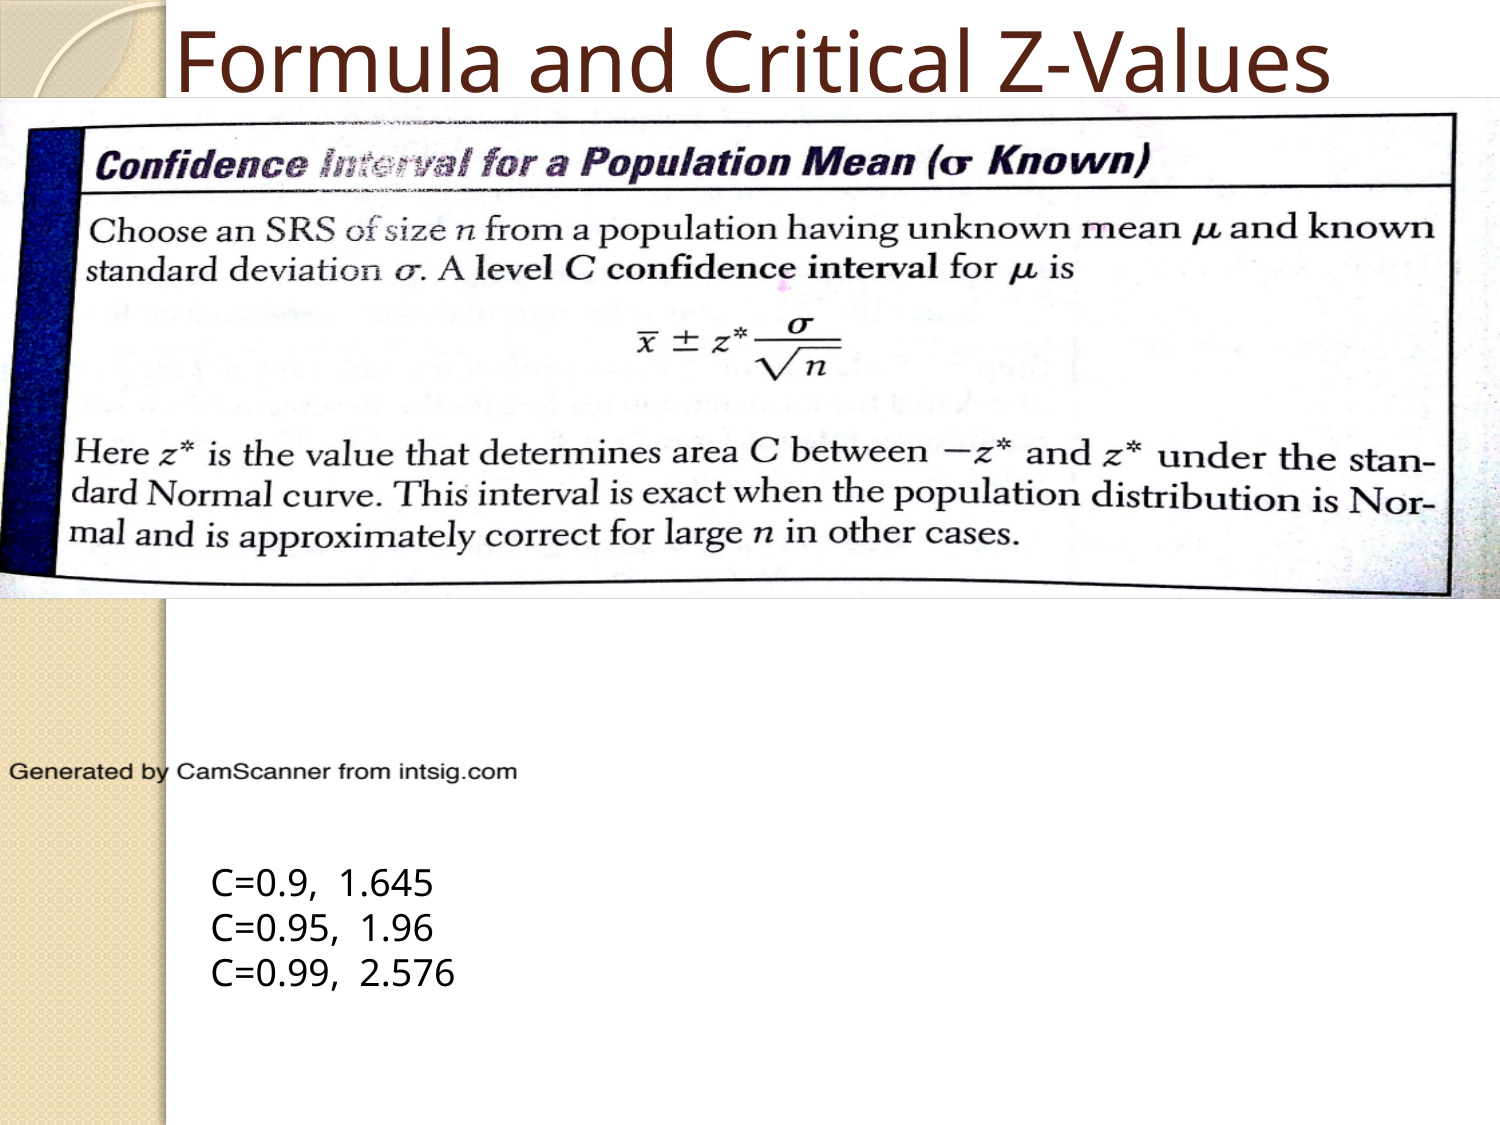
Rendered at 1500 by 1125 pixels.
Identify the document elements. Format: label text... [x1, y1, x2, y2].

picture [0, 0, 1500, 791]
text_box C=0.9, 1.645 C=0.95, 1.96 C=0.99, 2.576 [195, 851, 471, 1002]
